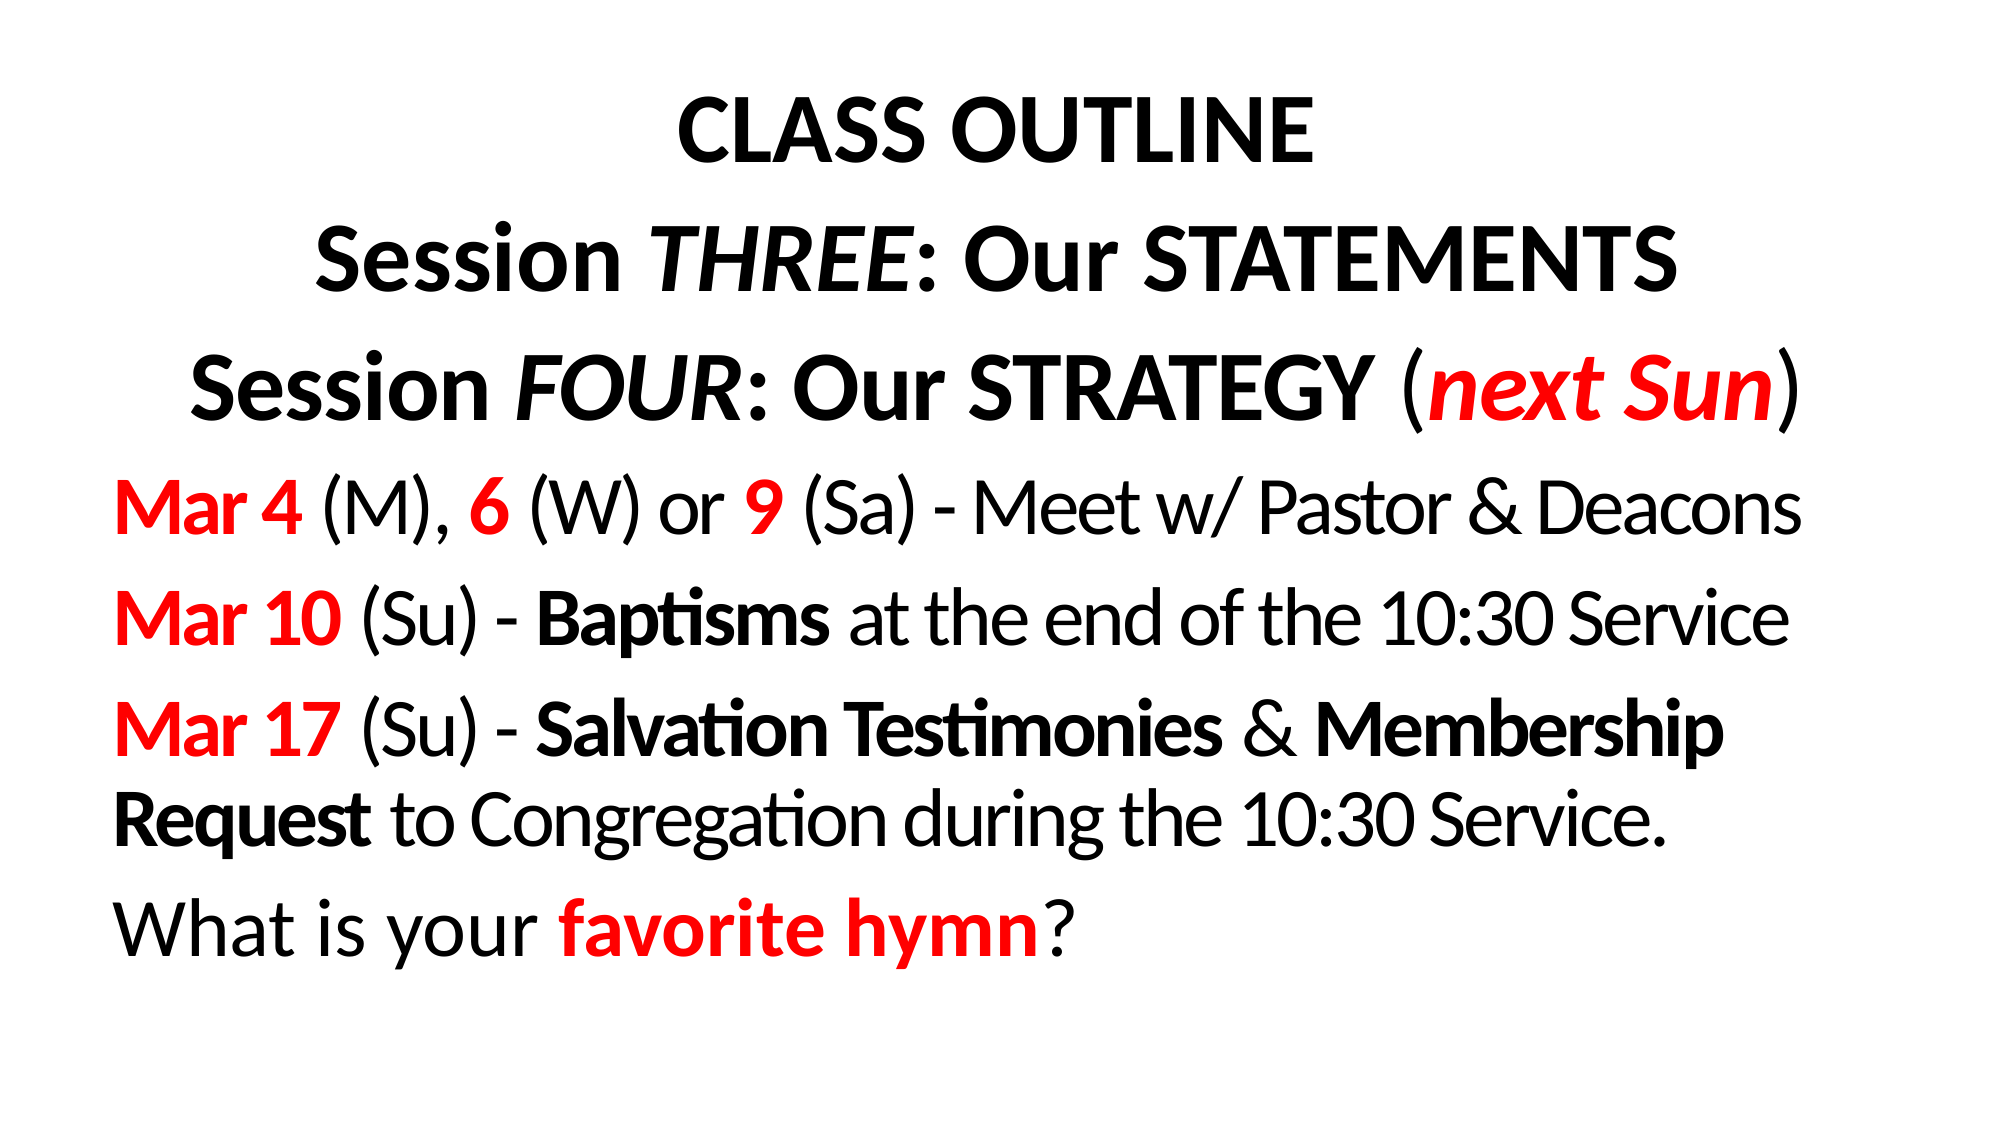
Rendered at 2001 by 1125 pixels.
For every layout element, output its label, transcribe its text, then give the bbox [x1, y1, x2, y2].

subtitle CLASS OUTLINE Session THREE: Our STATEMENTS Session FOUR: Our STRATEGY (next Sun) Mar 4 (M), 6 (W) or 9 (Sa) - Meet w/ Pastor & Deacons Mar 10 (Su) - Baptisms at the end of the 10:30 Service Mar 17 (Su) - Salvation Testimonies & Membership Request to Congregation during the 10:30 Service. What is your favorite hymn? [97, 68, 1898, 1059]
